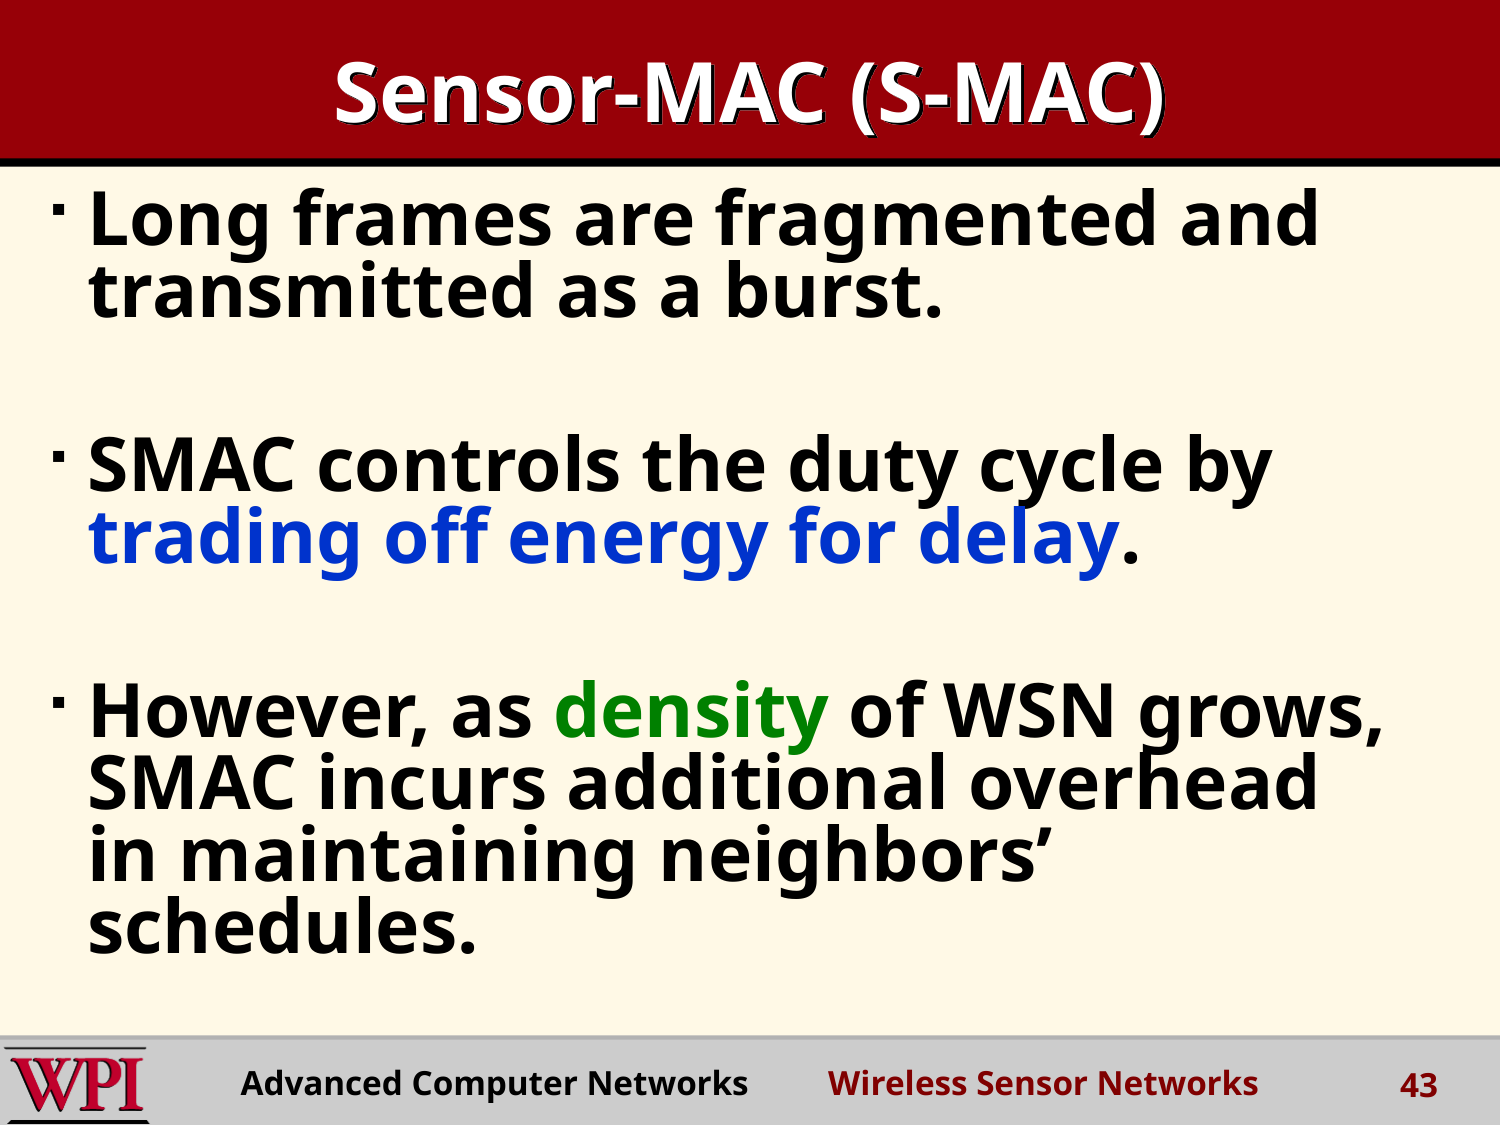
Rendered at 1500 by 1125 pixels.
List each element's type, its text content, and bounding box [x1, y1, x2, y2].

picture [0, 167, 1500, 1035]
footer Advanced Computer Networks Wireless Sensor Networks [163, 1054, 1337, 1122]
list Long frames are fragmented and transmitted as a burst. SMAC controls the duty cycle by trading off energy for delay. However, as density of WSN grows, SMAC incurs additional overhead in maintaining neighbors’ schedules. [34, 180, 1426, 997]
slide_number 43 [1344, 1056, 1495, 1107]
picture [0, 0, 1500, 158]
title Sensor-MAC (S-MAC) [29, 18, 1471, 150]
picture [0, 1040, 1500, 1125]
